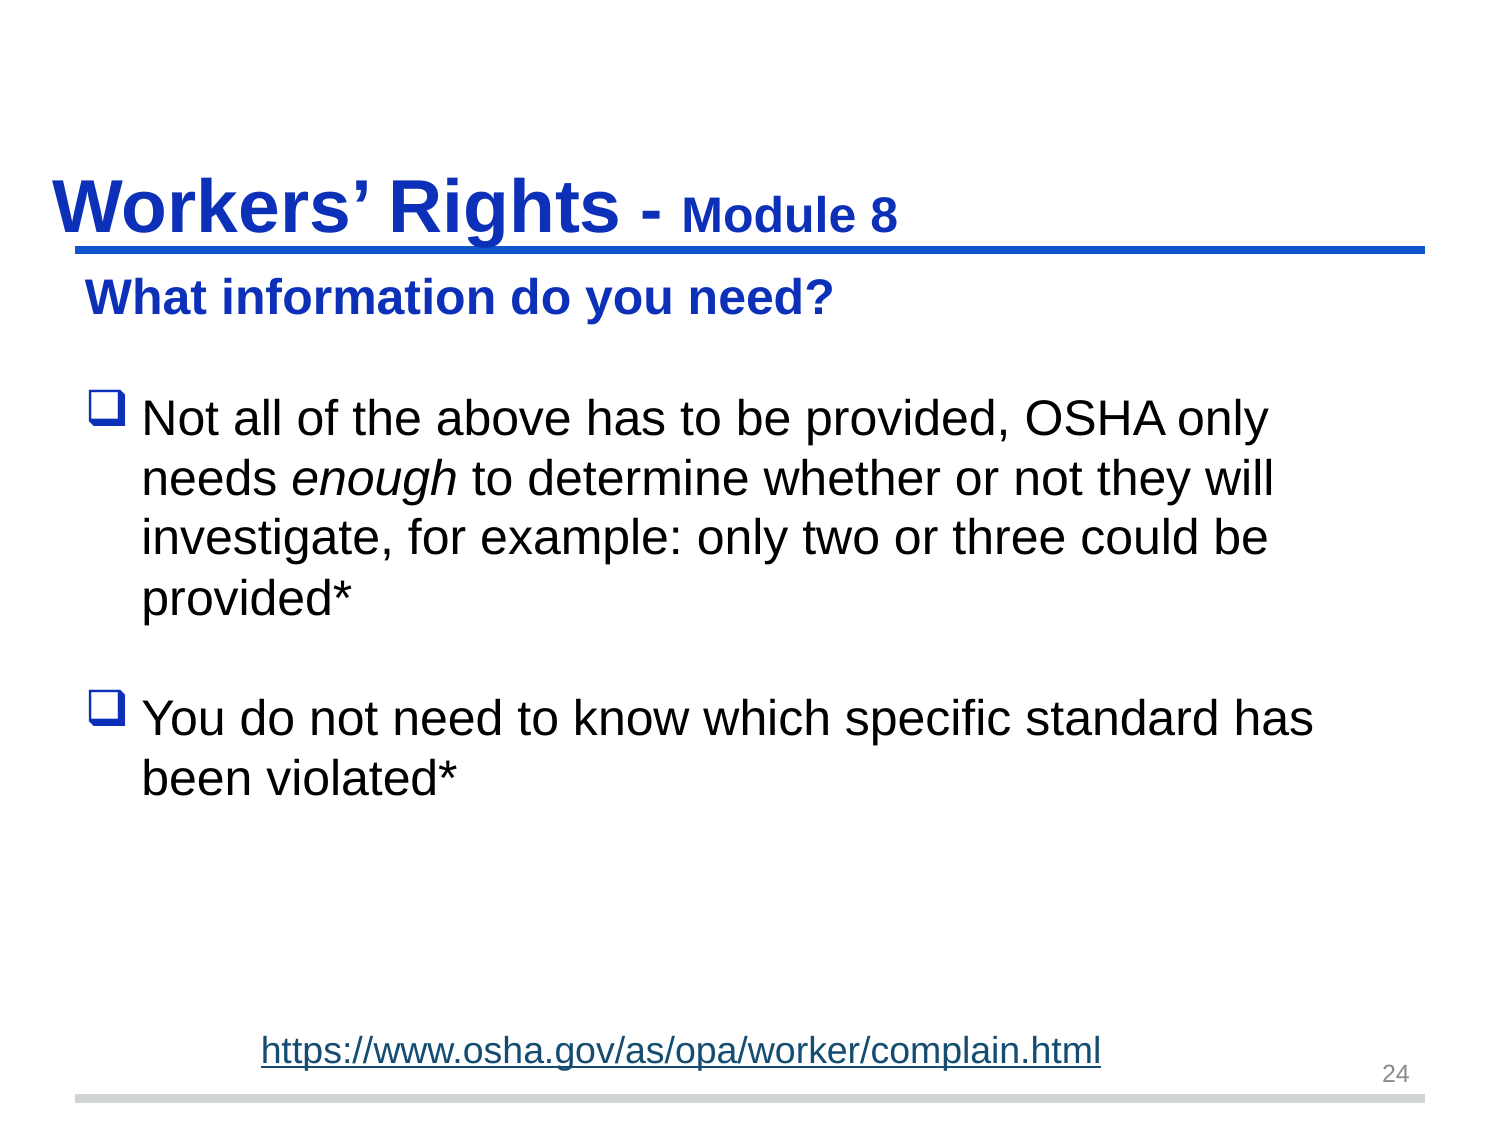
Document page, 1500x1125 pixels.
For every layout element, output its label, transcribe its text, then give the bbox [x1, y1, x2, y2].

title Workers’ Rights - Module 8 [37, 74, 1388, 263]
slide_number 24 [1209, 1042, 1425, 1103]
list What information do you need? Not all of the above has to be provided, OSHA only needs enough to determine whether or not they will investigate, for example: only two or three could be provided* You do not need to know which specific standard has been violated* [70, 249, 1338, 861]
text_box https://www.osha.gov/as/opa/worker/complain.html [246, 1018, 1209, 1124]
